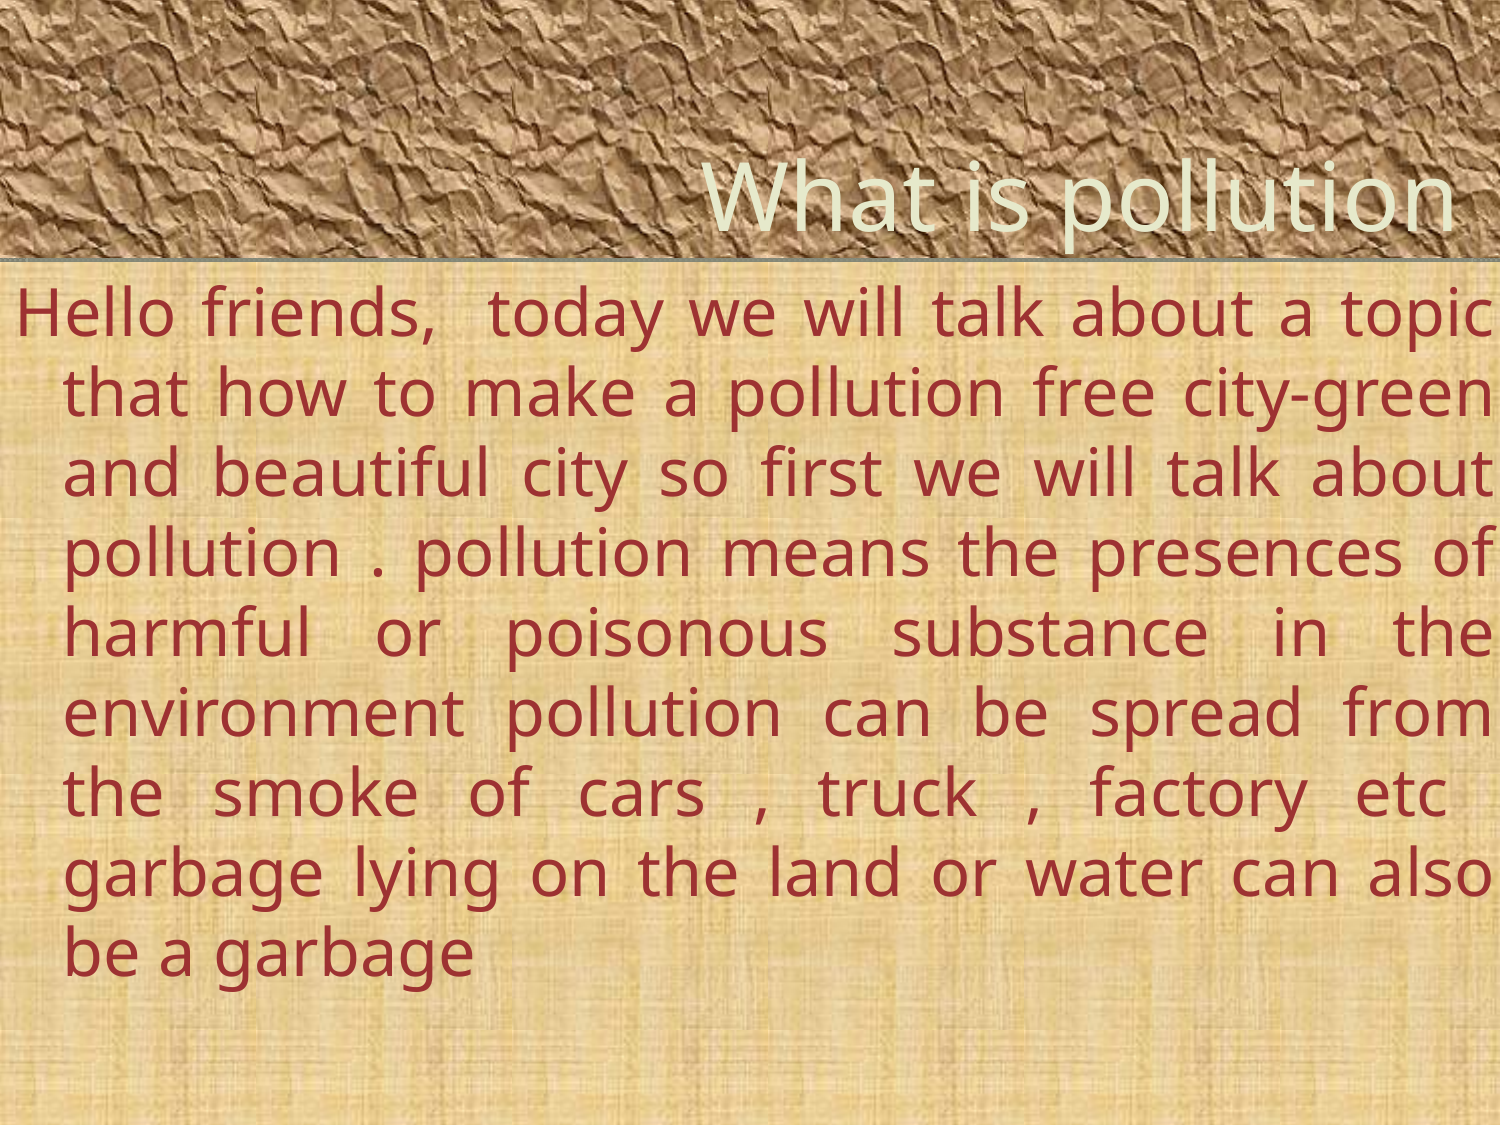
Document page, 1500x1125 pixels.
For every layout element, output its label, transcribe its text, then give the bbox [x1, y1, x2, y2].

title What is pollution [0, 0, 1500, 258]
list Hello friends, today we will talk about a topic that how to make a pollution free city-green and beautiful city so first we will talk about pollution . pollution means the presences of harmful or poisonous substance in the environment pollution can be spread from the smoke of cars , truck , factory etc garbage lying on the land or water can also be a garbage [0, 262, 1500, 1125]
